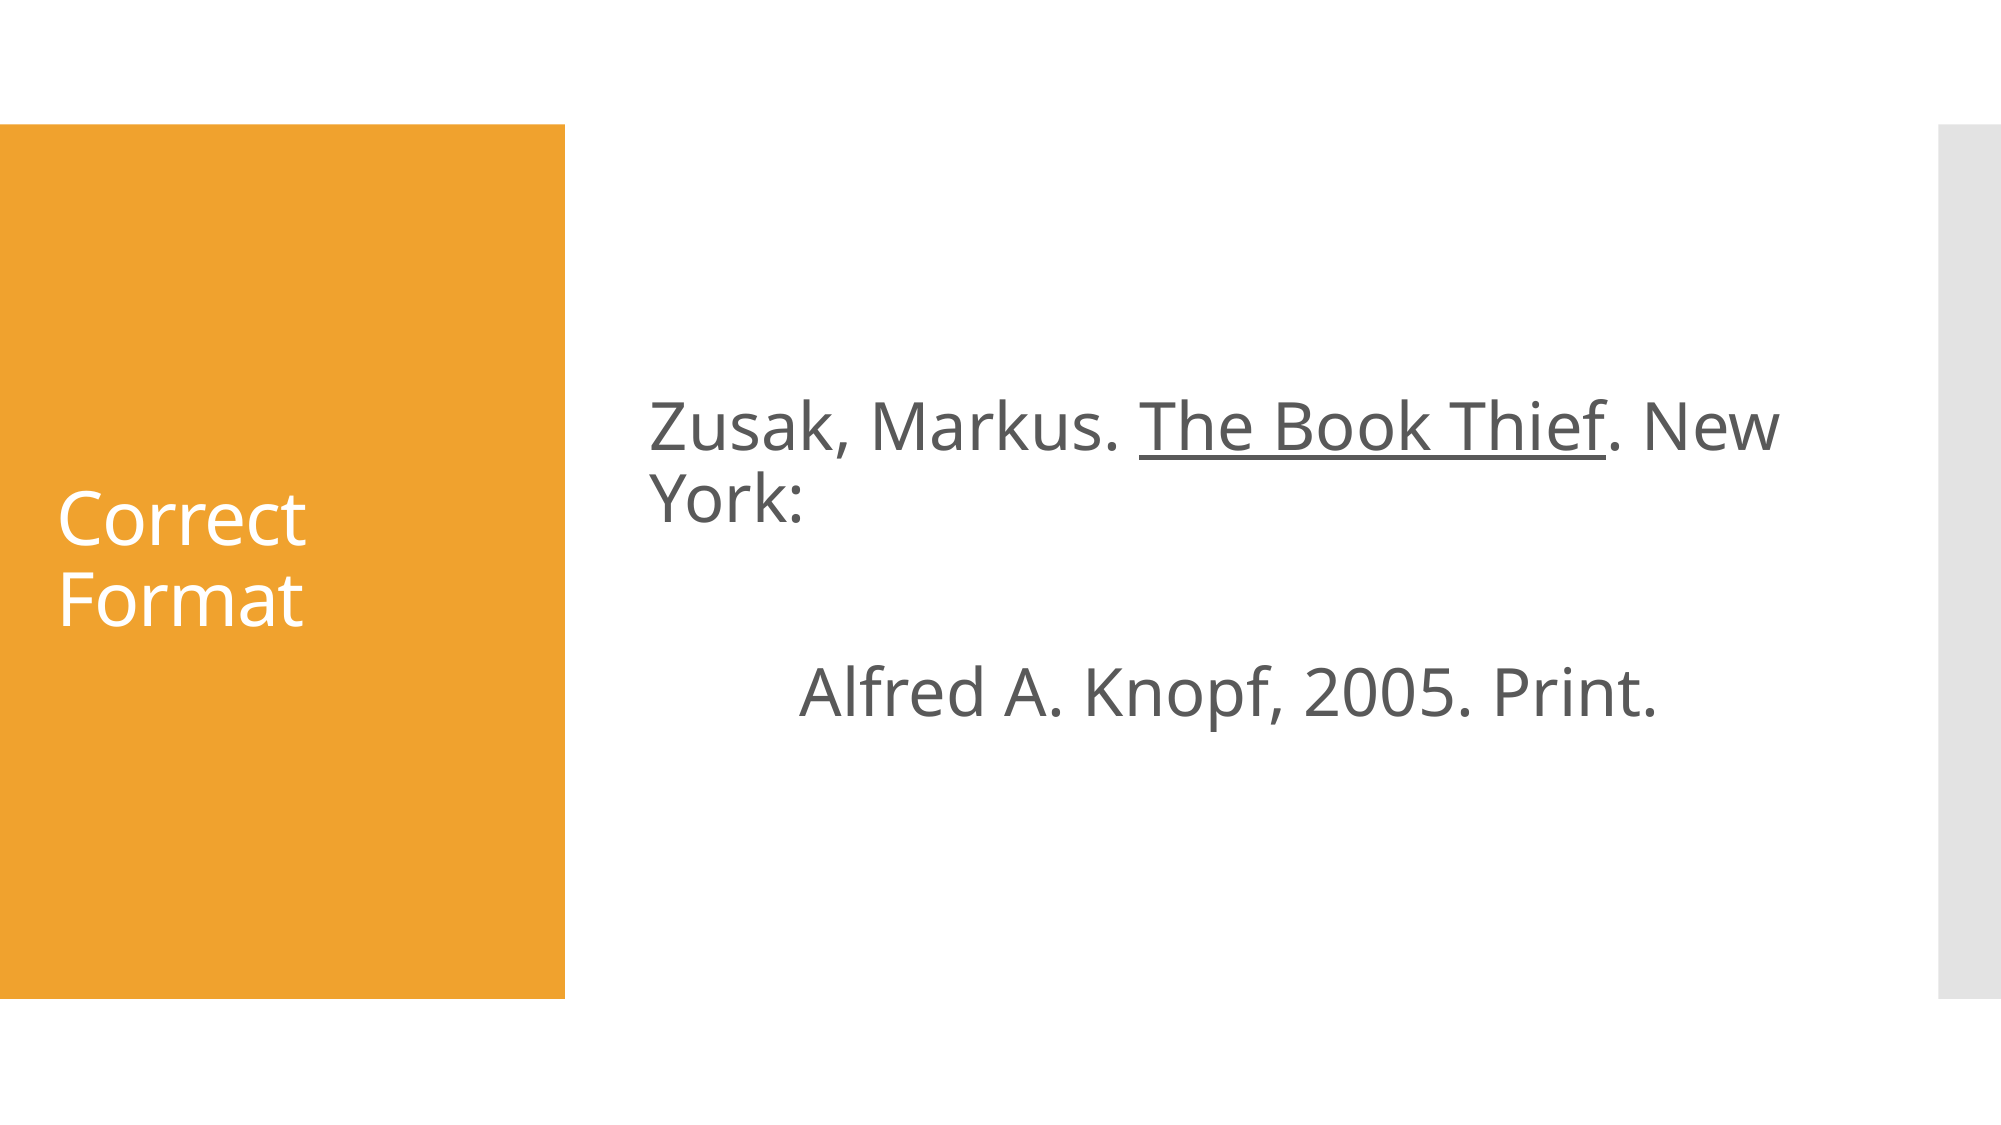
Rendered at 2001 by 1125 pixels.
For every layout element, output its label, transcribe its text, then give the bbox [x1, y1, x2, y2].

list Zusak, Markus. The Book Thief. New York: Alfred A. Knopf, 2005. Print. [634, 141, 1835, 982]
title Correct Format [41, 184, 525, 940]
